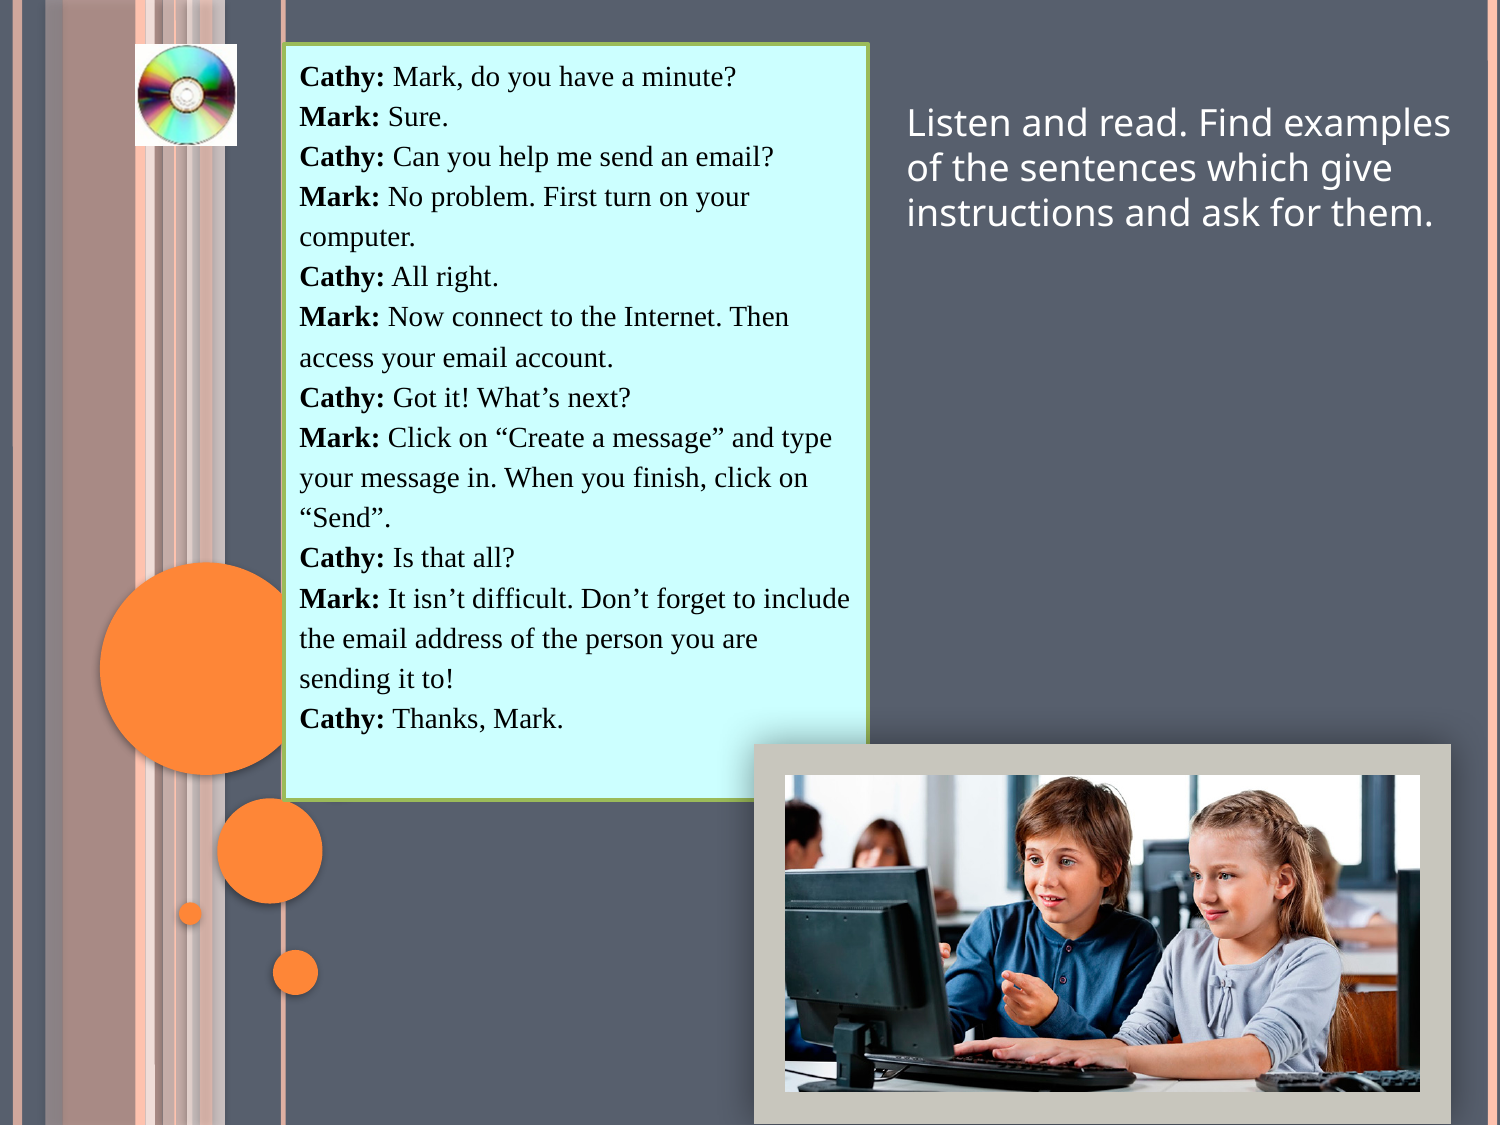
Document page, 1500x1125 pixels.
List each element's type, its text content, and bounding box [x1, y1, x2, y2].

text_box Listen and read. Find examples of the sentences which give instructions and ask for them. [891, 92, 1471, 242]
picture [135, 43, 238, 146]
picture [784, 774, 1421, 1093]
text_box Cathy: Mark, do you have a minute? Mark: Sure. Cathy: Can you help me send an email? Mark: No problem. First turn on your computer. Cathy: All right. Mark: Now connect to the Internet. Then access your email account. Cathy: Got it! What’s next? Mark: Click on “Create a message” and type your message in. When you finish, click on “Send”. Cathy: Is that all? Mark: It isn’t difficult. Don’t forget to include the email address of the person you are sending it to! Cathy: Thanks, Mark. [284, 44, 869, 801]
